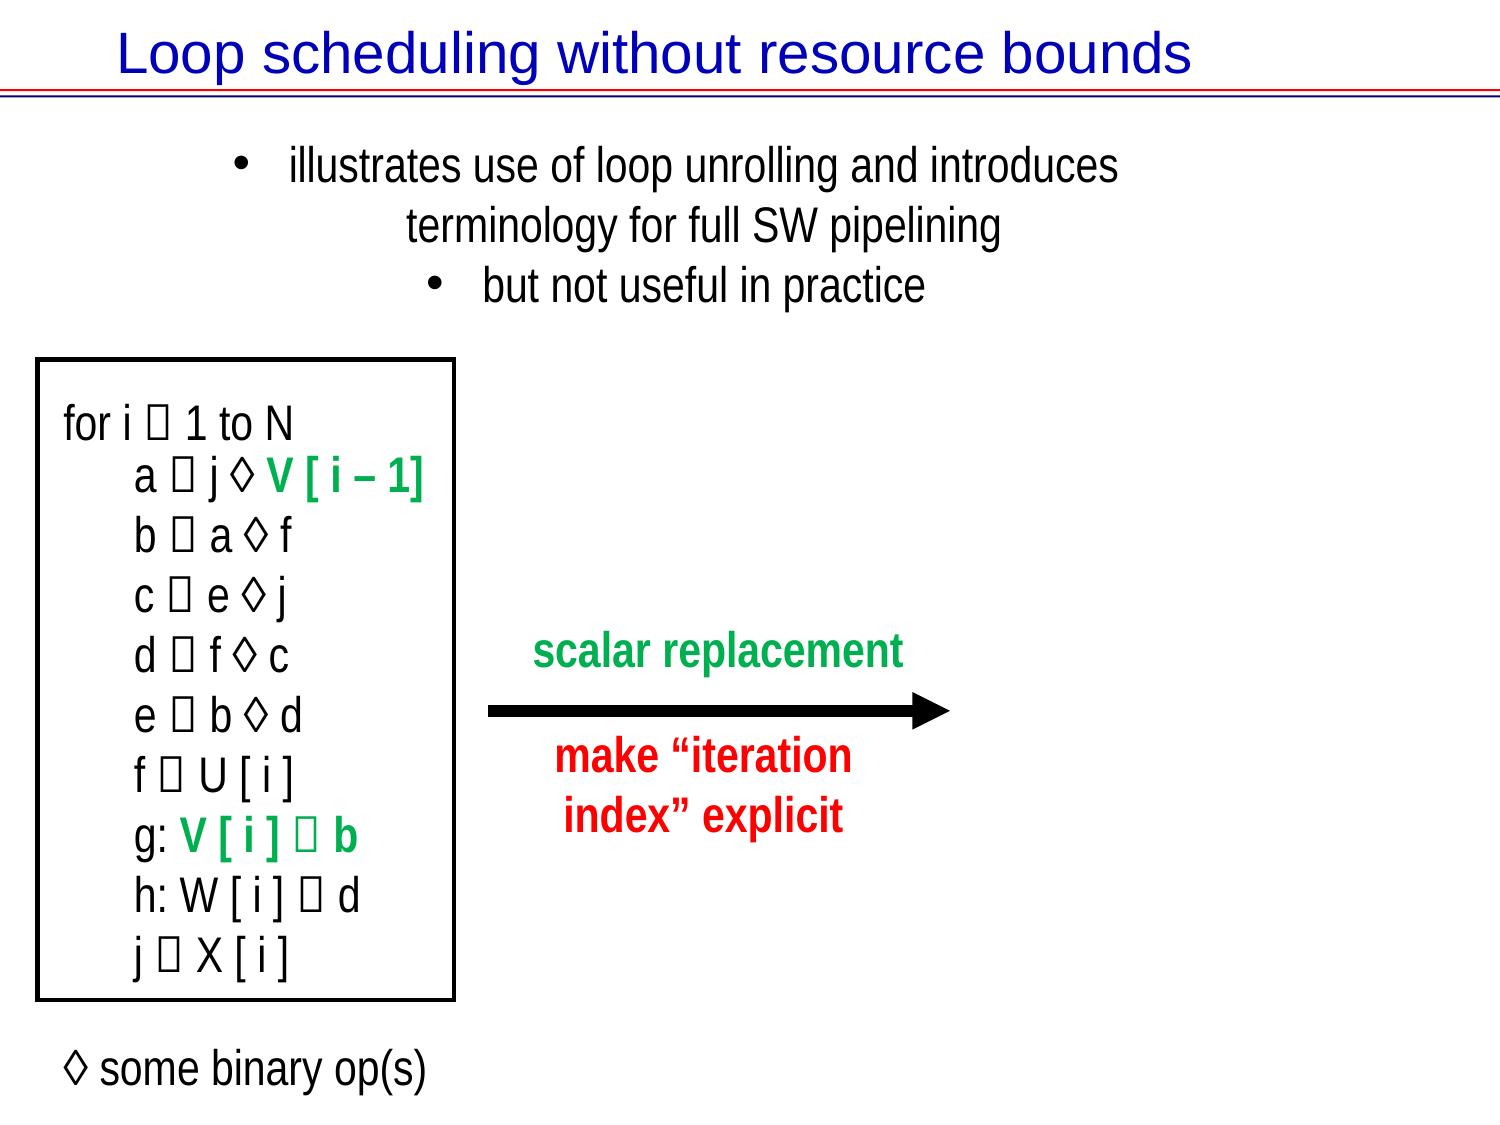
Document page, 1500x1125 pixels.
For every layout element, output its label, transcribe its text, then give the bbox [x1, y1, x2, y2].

text_box illustrates use of loop unrolling and introduces terminology for full SW pipelining but not useful in practice [125, 124, 1228, 320]
text_box ◊ some binary op(s) [48, 1027, 443, 1103]
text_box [37, 359, 455, 1001]
text_box make “iteration index” explicit [528, 720, 880, 850]
title Loop scheduling without resource bounds [101, 11, 1399, 88]
text_box scalar replacement [517, 609, 919, 685]
